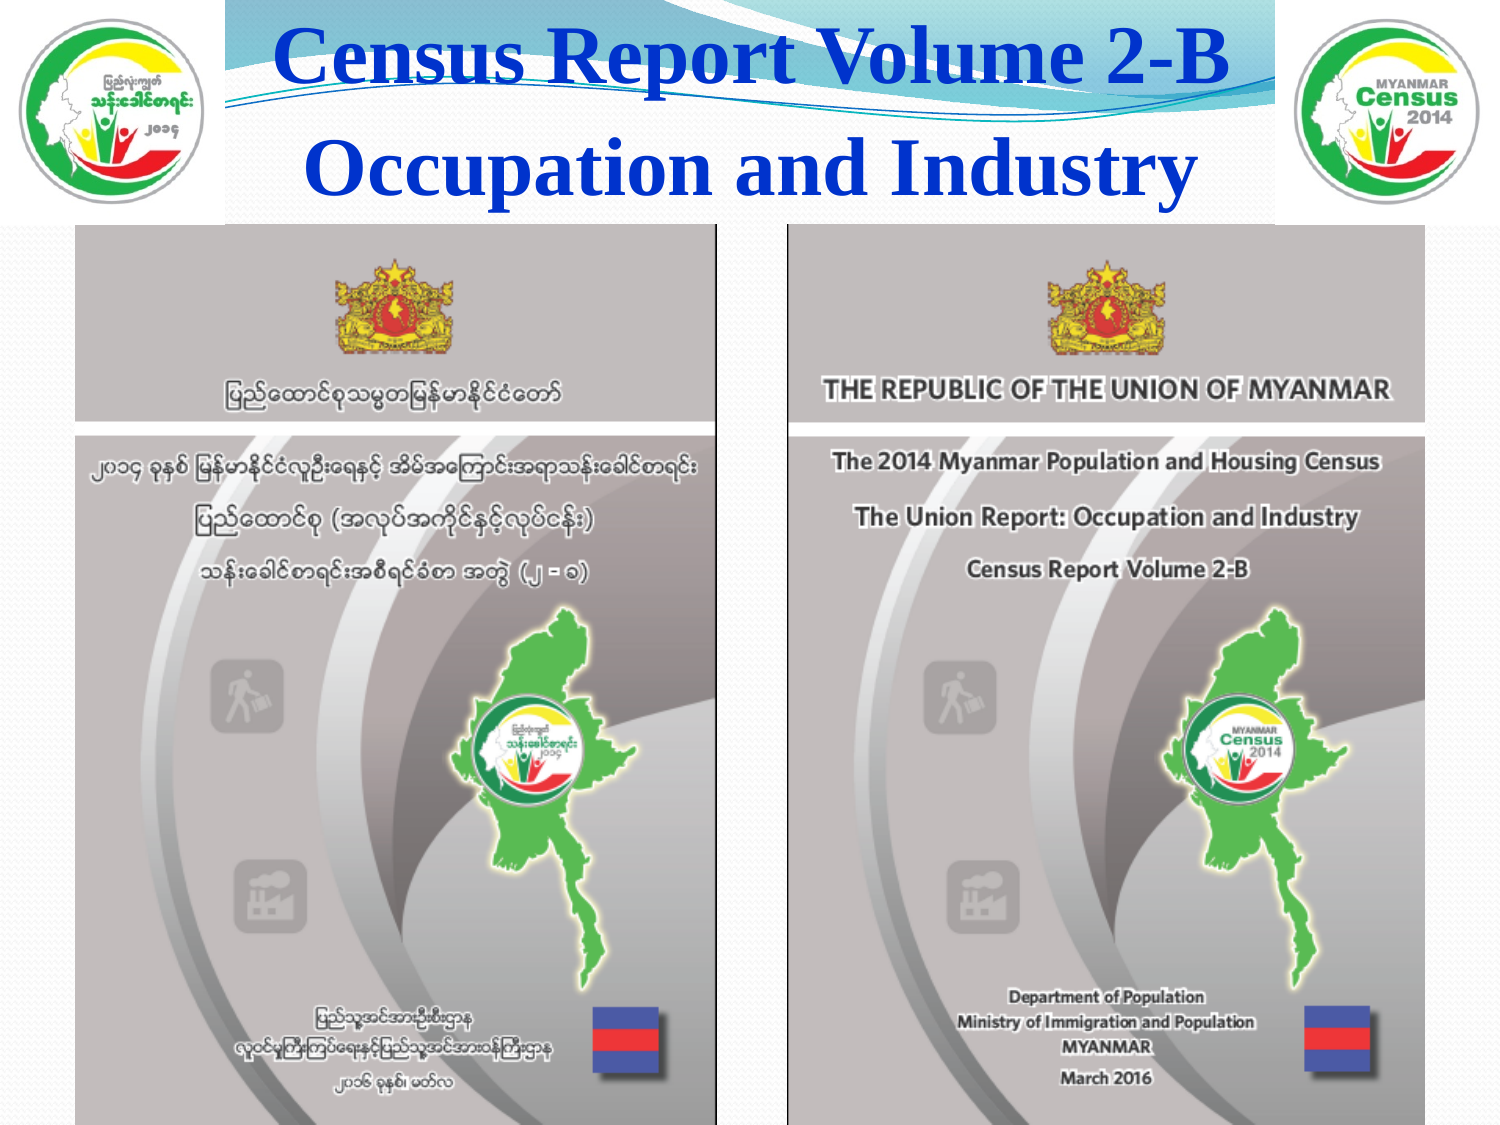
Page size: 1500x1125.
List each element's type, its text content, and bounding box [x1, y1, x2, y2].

picture [0, 0, 226, 226]
table_cell Female [1267, 0, 1274, 213]
picture [787, 224, 1426, 1125]
picture [74, 224, 717, 1125]
table_cell Female [226, 1, 232, 213]
text_box Census Report Volume 2-B Occupation and Industry [226, 0, 1272, 213]
picture [1274, 0, 1500, 226]
